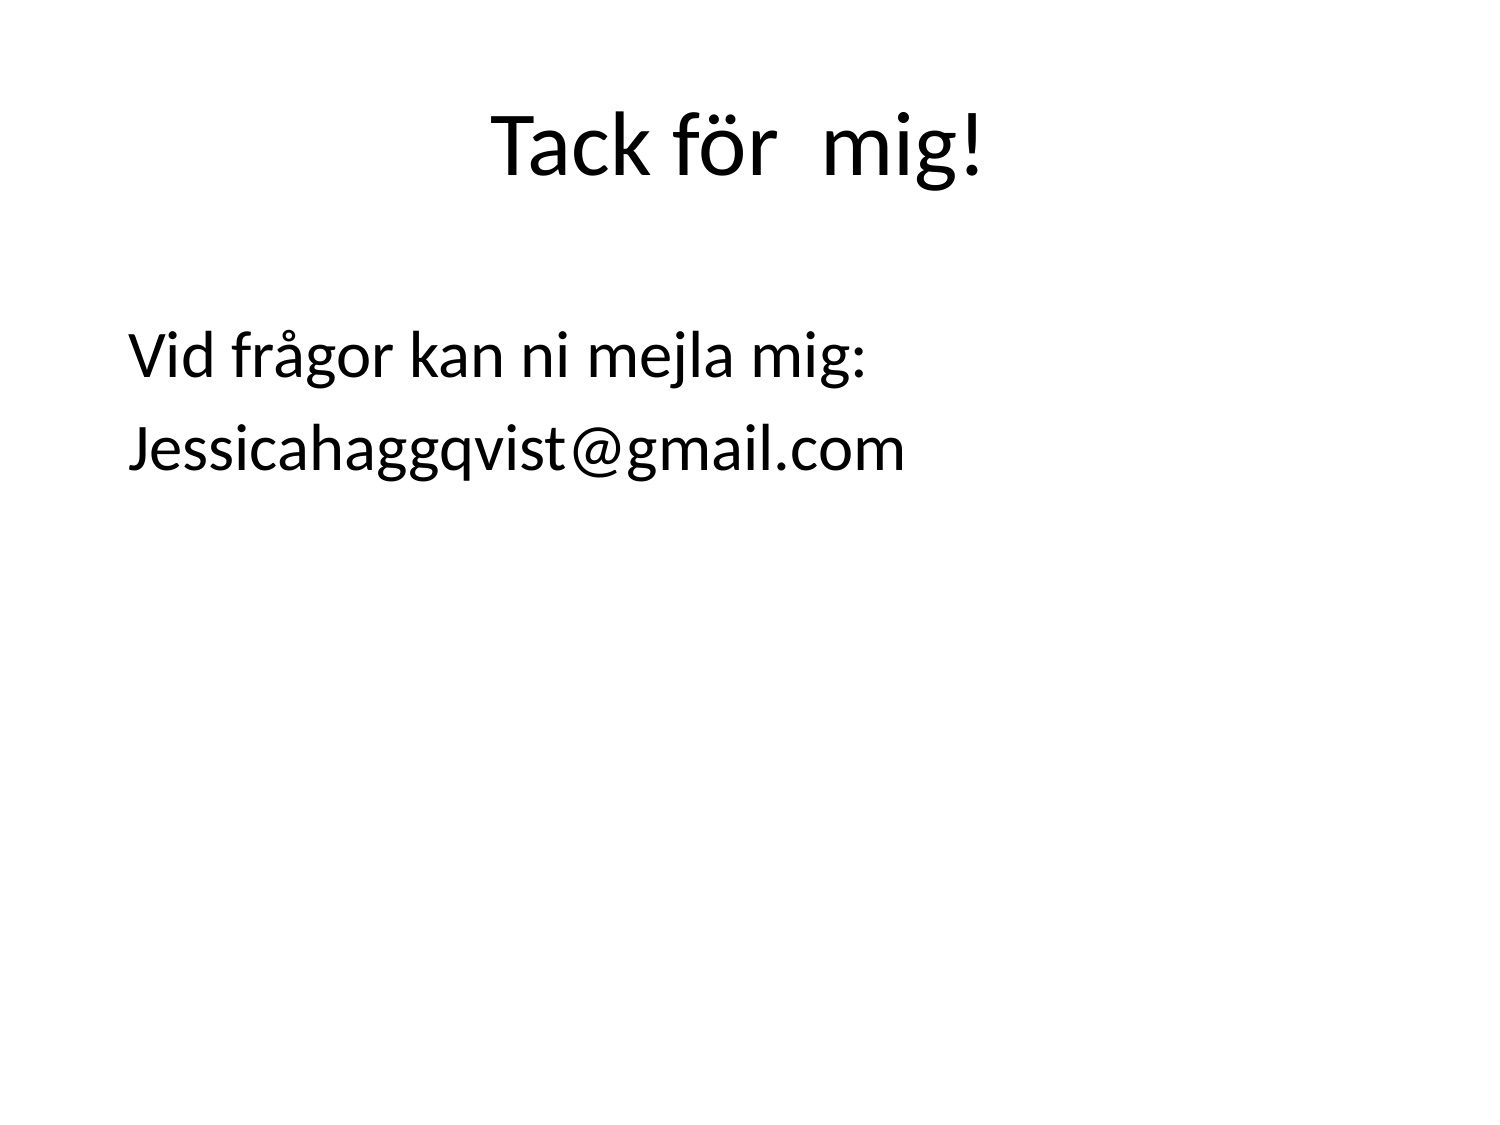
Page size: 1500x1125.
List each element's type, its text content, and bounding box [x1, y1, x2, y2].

list Vid frågor kan ni mejla mig: Jessicahaggqvist@gmail.com [113, 302, 1188, 504]
title Tack för mig! [75, 45, 1425, 233]
